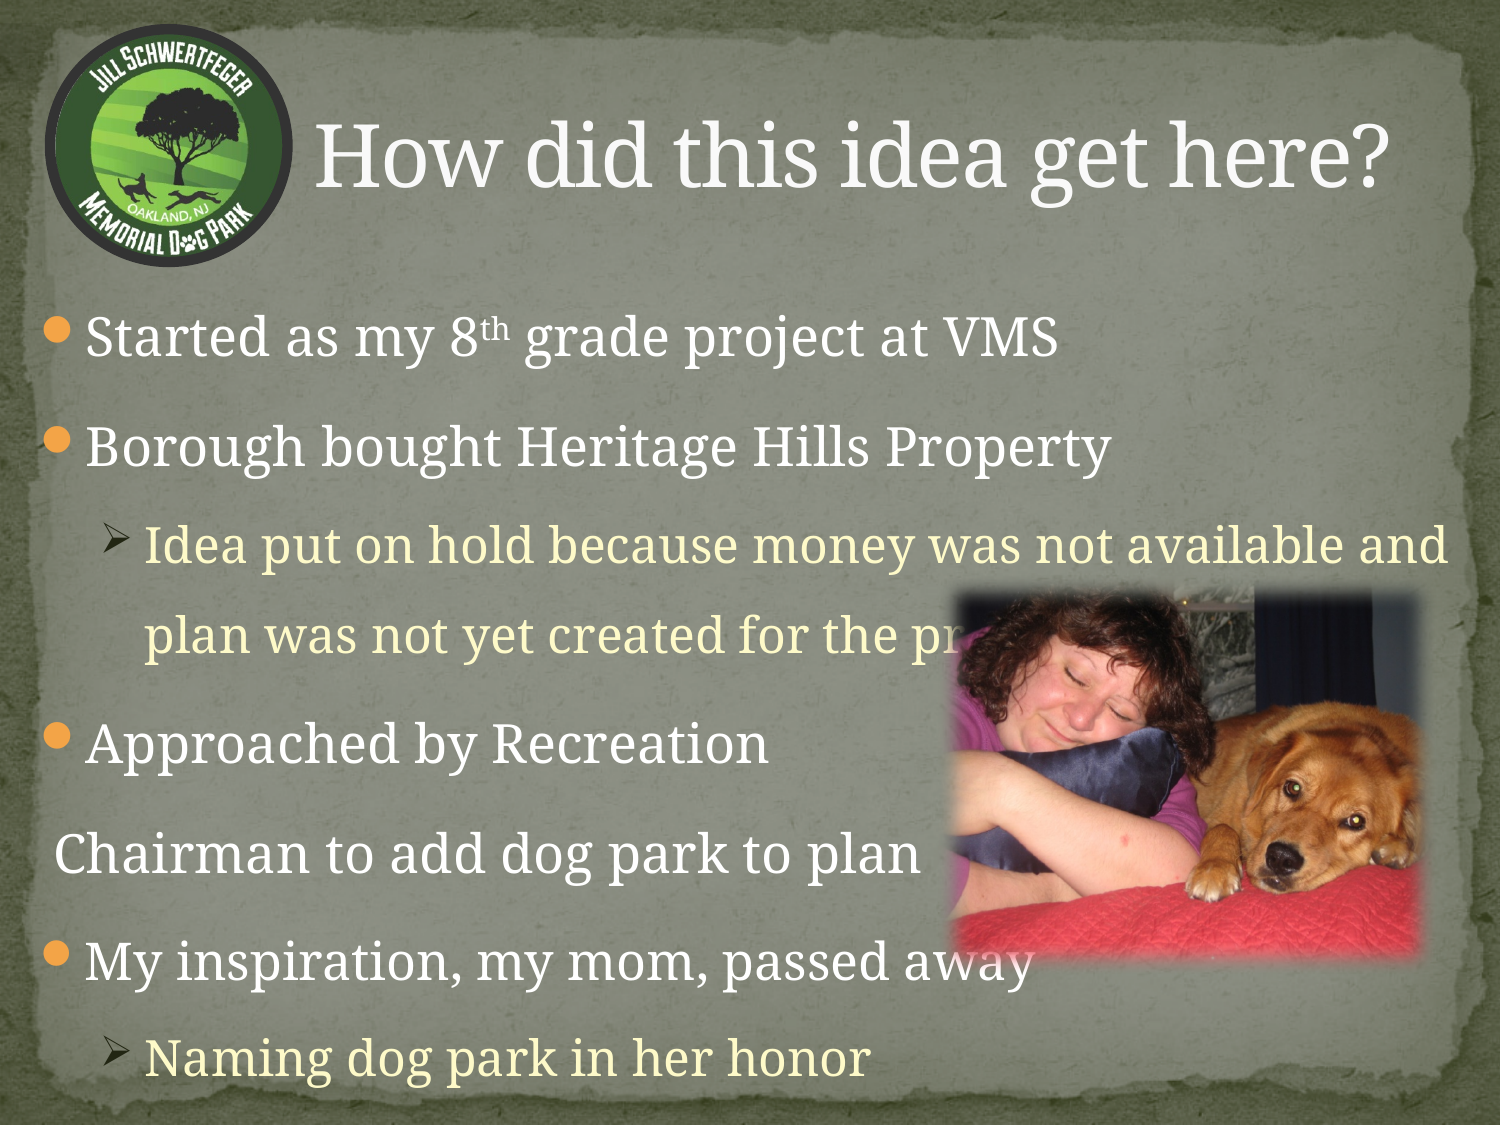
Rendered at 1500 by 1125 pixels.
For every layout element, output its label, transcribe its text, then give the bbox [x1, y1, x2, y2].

picture [940, 577, 1437, 974]
title How did this idea get here? [37, 0, 1500, 213]
list Started as my 8th grade project at VMS Borough bought Heritage Hills Property Idea put on hold because money was not available and plan was not yet created for the property Approached by Recreation Chairman to add dog park to plan My inspiration, my mom, passed away Naming dog park in her honor [24, 262, 1475, 1100]
picture [51, 31, 287, 261]
